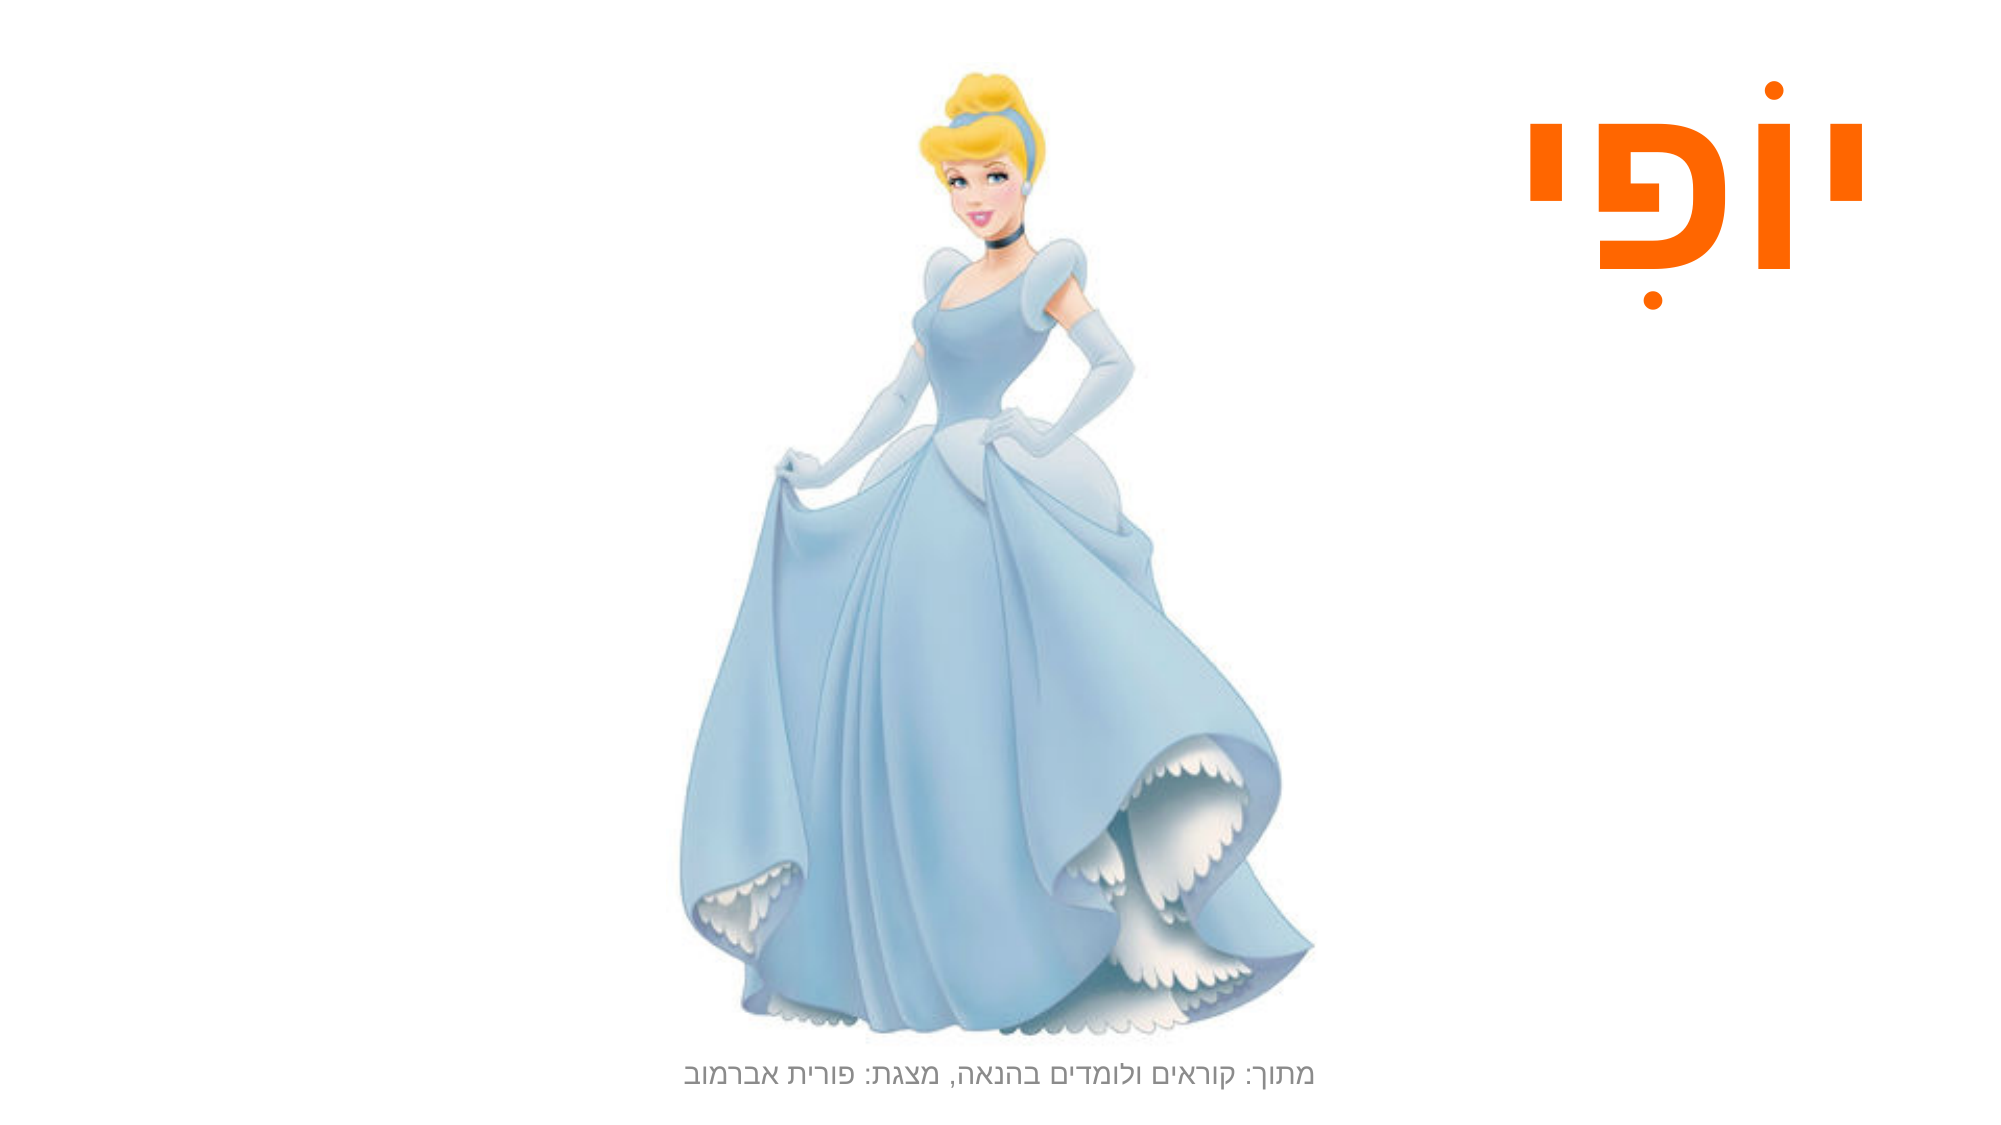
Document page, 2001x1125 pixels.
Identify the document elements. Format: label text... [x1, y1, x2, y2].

picture [666, 62, 1334, 1063]
text_box יוֹפִי [1414, 22, 1899, 325]
footer מתוך: קוראים ולומדים בהנאה, מצגת: פורית אברמוב [662, 1042, 1338, 1103]
